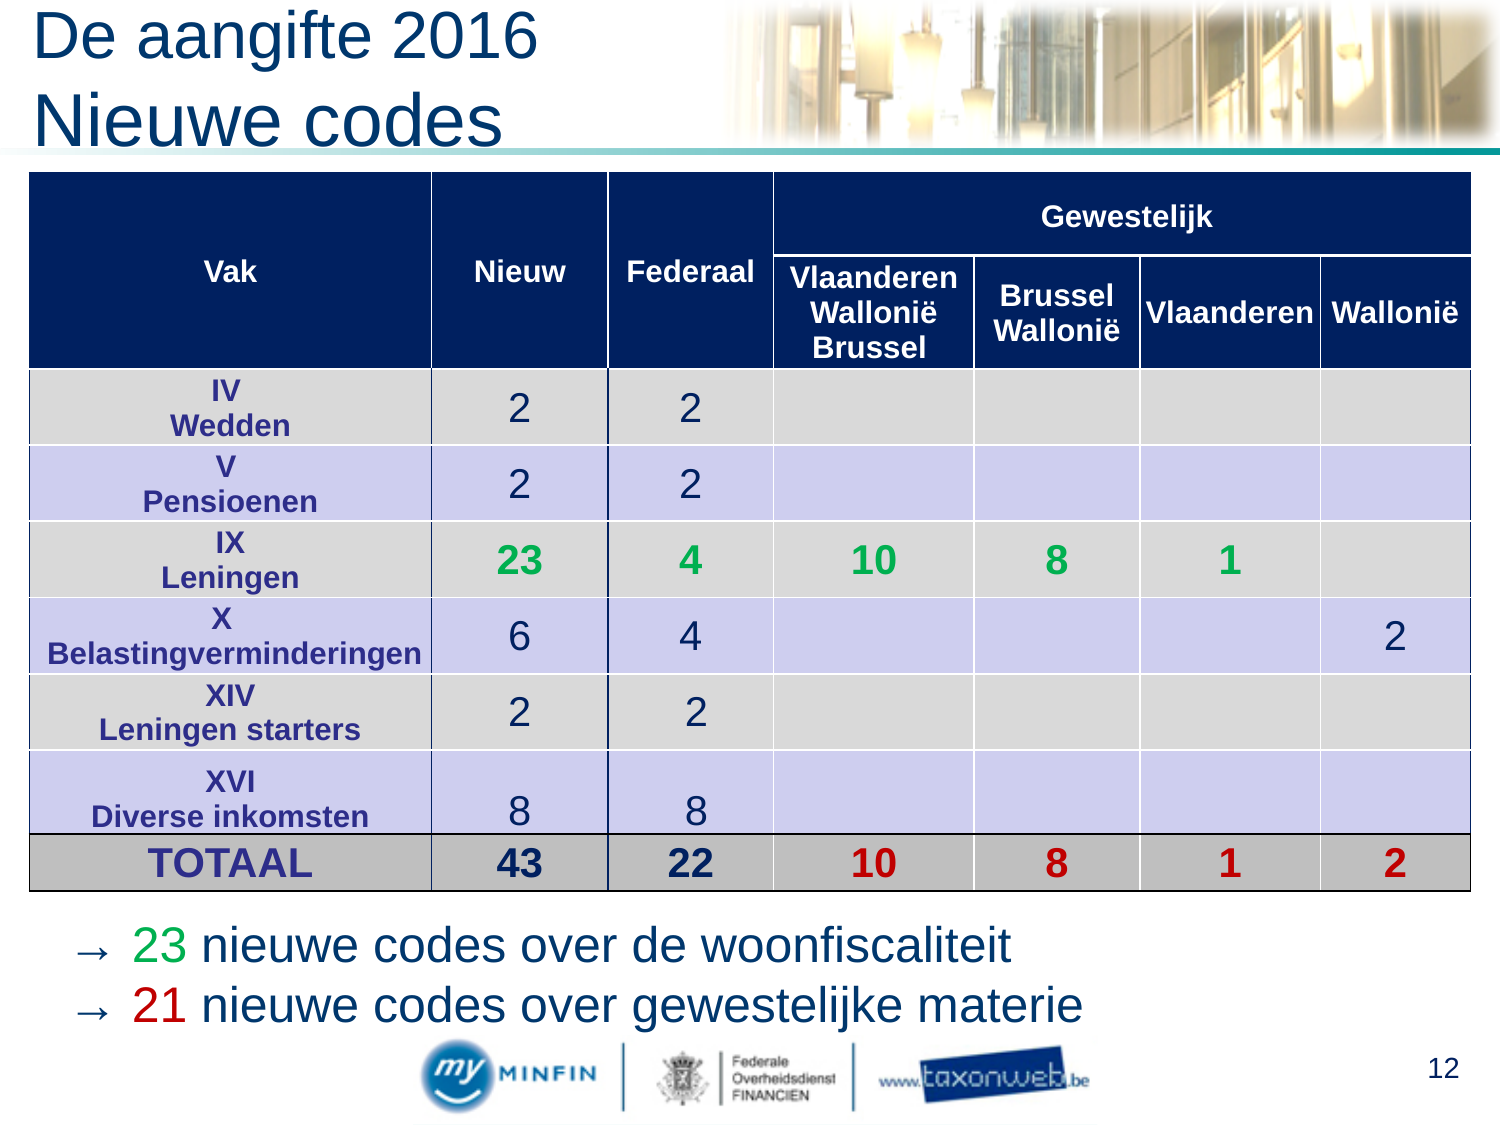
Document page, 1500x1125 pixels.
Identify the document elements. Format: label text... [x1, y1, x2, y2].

title De aangifte 2016 Nieuwe codes [17, 16, 1424, 138]
table_cell XIV Leningen starters [30, 675, 431, 749]
table_cell [975, 751, 1139, 833]
table_cell 8 [975, 835, 1139, 890]
table_cell 8 [975, 522, 1139, 597]
table_cell 1 [1141, 522, 1320, 597]
table_cell 23 [432, 522, 607, 597]
table_header Gewestelijk [774, 174, 1470, 254]
picture [0, 148, 1500, 155]
table_cell 10 [774, 522, 973, 597]
table_cell [1321, 675, 1470, 749]
table_cell 2 [432, 446, 607, 520]
table_cell 2 [609, 675, 773, 749]
table_cell 6 [432, 598, 607, 673]
table_cell [1321, 446, 1470, 520]
table_cell [774, 446, 973, 520]
table_cell [774, 675, 973, 749]
table_cell [975, 598, 1139, 673]
table_cell [1141, 446, 1320, 520]
table_cell [774, 751, 973, 833]
table_cell Vlaanderen Wallonië Brussel [774, 257, 973, 368]
table_cell 2 [432, 370, 607, 444]
table_header Nieuw [432, 174, 607, 368]
table_cell [774, 598, 973, 673]
table_cell V Pensioenen [30, 446, 431, 520]
table_cell [774, 370, 973, 444]
table_cell [1321, 522, 1470, 597]
table_cell 2 [432, 675, 607, 749]
text_box → 23 nieuwe codes over de woonfiscaliteit → 21 nieuwe codes over gewestelijke materie [53, 905, 1376, 1125]
table_header Federaal [609, 174, 773, 368]
table_cell [1141, 751, 1320, 833]
table_cell [1141, 598, 1320, 673]
table_cell IX Leningen [30, 522, 431, 597]
table_cell [975, 675, 1139, 749]
table_cell [1321, 751, 1470, 833]
table_cell Brussel Wallonië [975, 257, 1139, 368]
table_cell [975, 370, 1139, 444]
table_cell 8 [609, 751, 773, 833]
table_cell 1 [1141, 835, 1320, 890]
table_cell IV Wedden [30, 370, 431, 444]
table_cell 2 [609, 370, 773, 444]
table_cell 4 [609, 522, 773, 597]
table_cell Wallonië [1321, 257, 1470, 368]
table_cell [1141, 675, 1320, 749]
table_cell [1141, 370, 1320, 444]
table_cell 4 [609, 598, 773, 673]
table_cell 2 [1321, 598, 1470, 673]
table_cell 10 [774, 835, 973, 890]
table_cell 2 [1321, 835, 1470, 890]
table_cell 2 [609, 446, 773, 520]
table_cell Vlaanderen [1141, 257, 1320, 368]
table_cell 8 [432, 751, 607, 833]
table_cell 43 [432, 835, 607, 890]
table_cell [975, 446, 1139, 520]
table_cell 22 [609, 835, 773, 890]
table_cell [1321, 370, 1470, 444]
table_cell TOTAAL [30, 835, 431, 890]
table_cell X Belastingverminderingen [30, 598, 431, 673]
slide_number 12 [1387, 1041, 1500, 1120]
table_cell XVI Diverse inkomsten [30, 751, 431, 833]
table_header Vak [30, 174, 431, 368]
